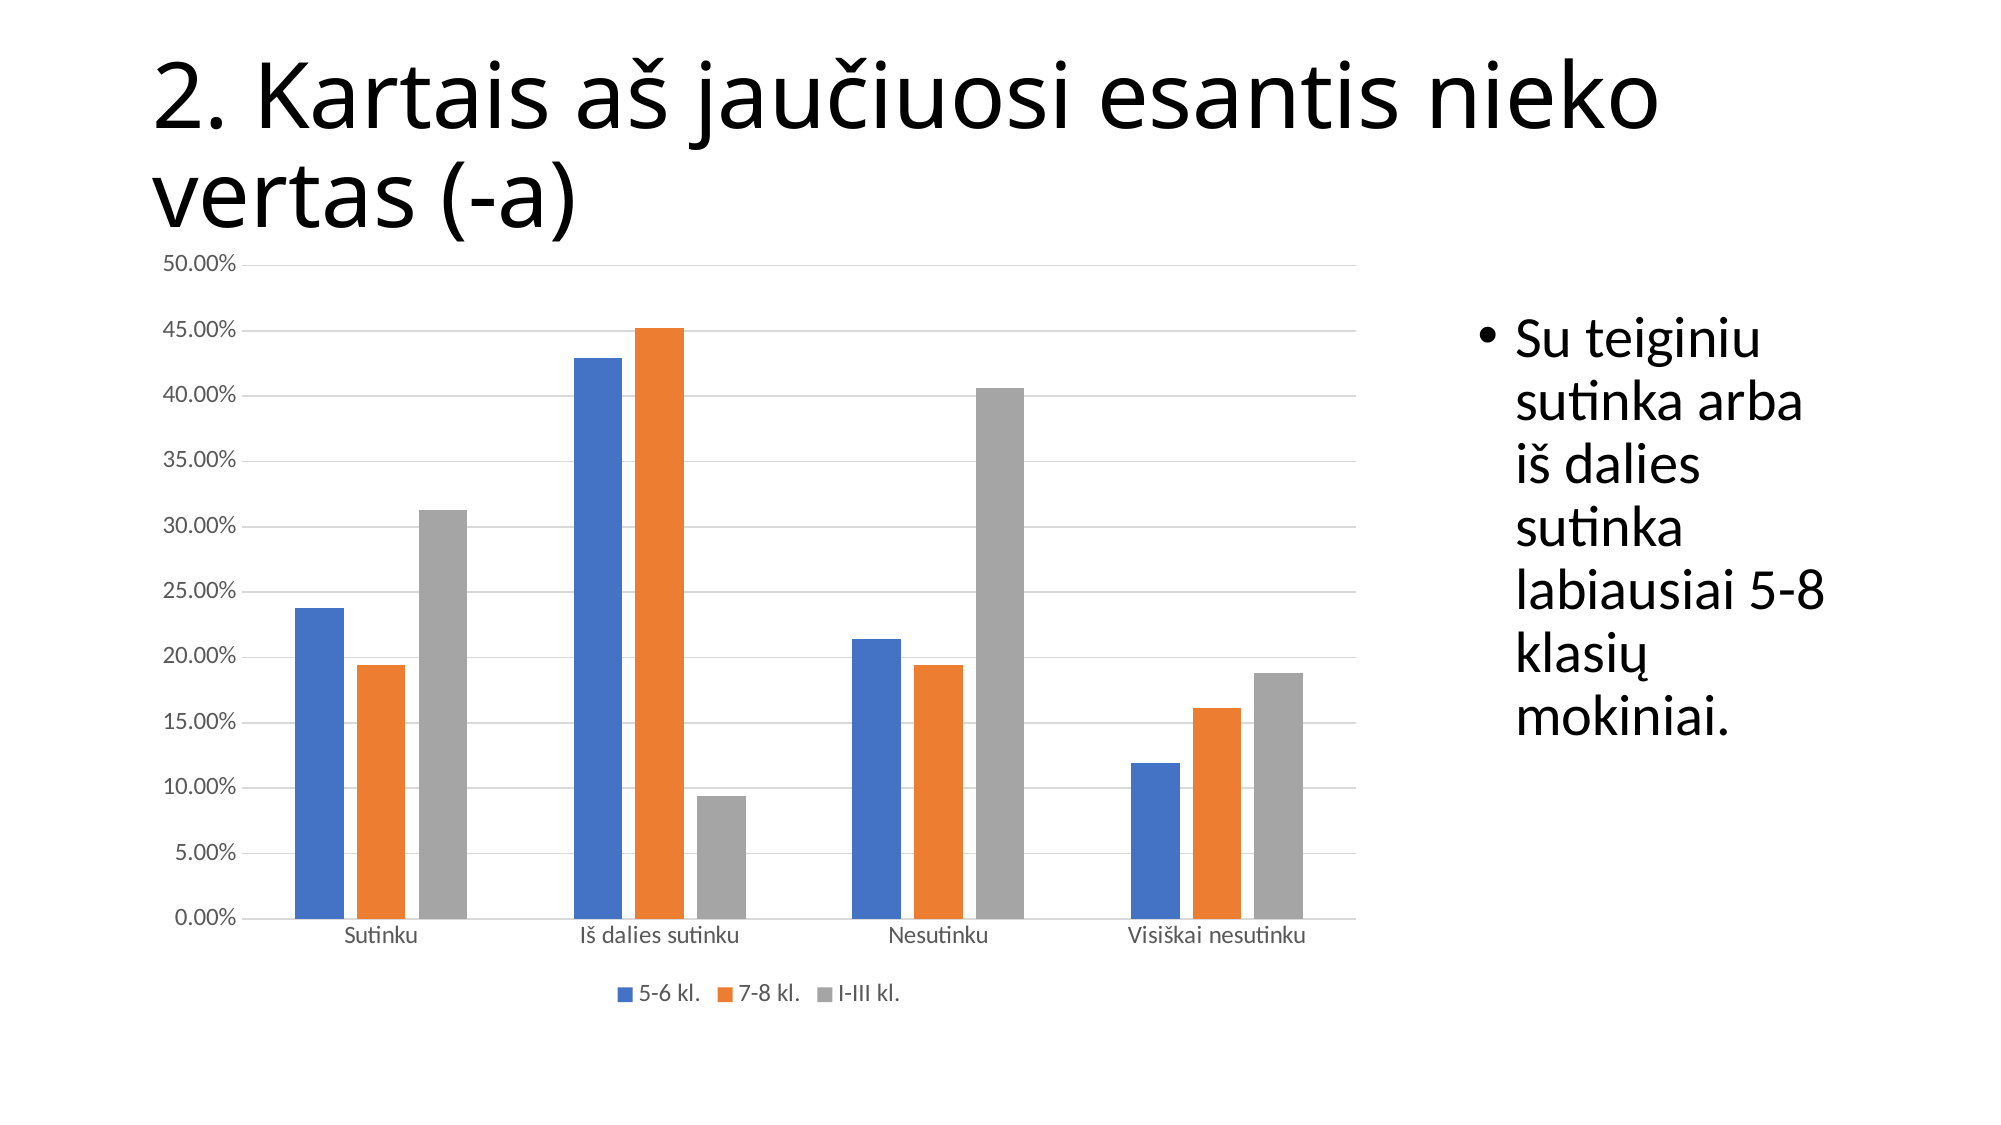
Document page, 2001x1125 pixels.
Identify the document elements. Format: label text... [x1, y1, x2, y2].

chart [137, 237, 1382, 1014]
list Su teiginiu sutinka arba iš dalies sutinka labiausiai 5-8 klasių mokiniai. [1462, 299, 1863, 1014]
title 2. Kartais aš jaučiuosi esantis nieko vertas (-a) [137, 59, 1863, 238]
